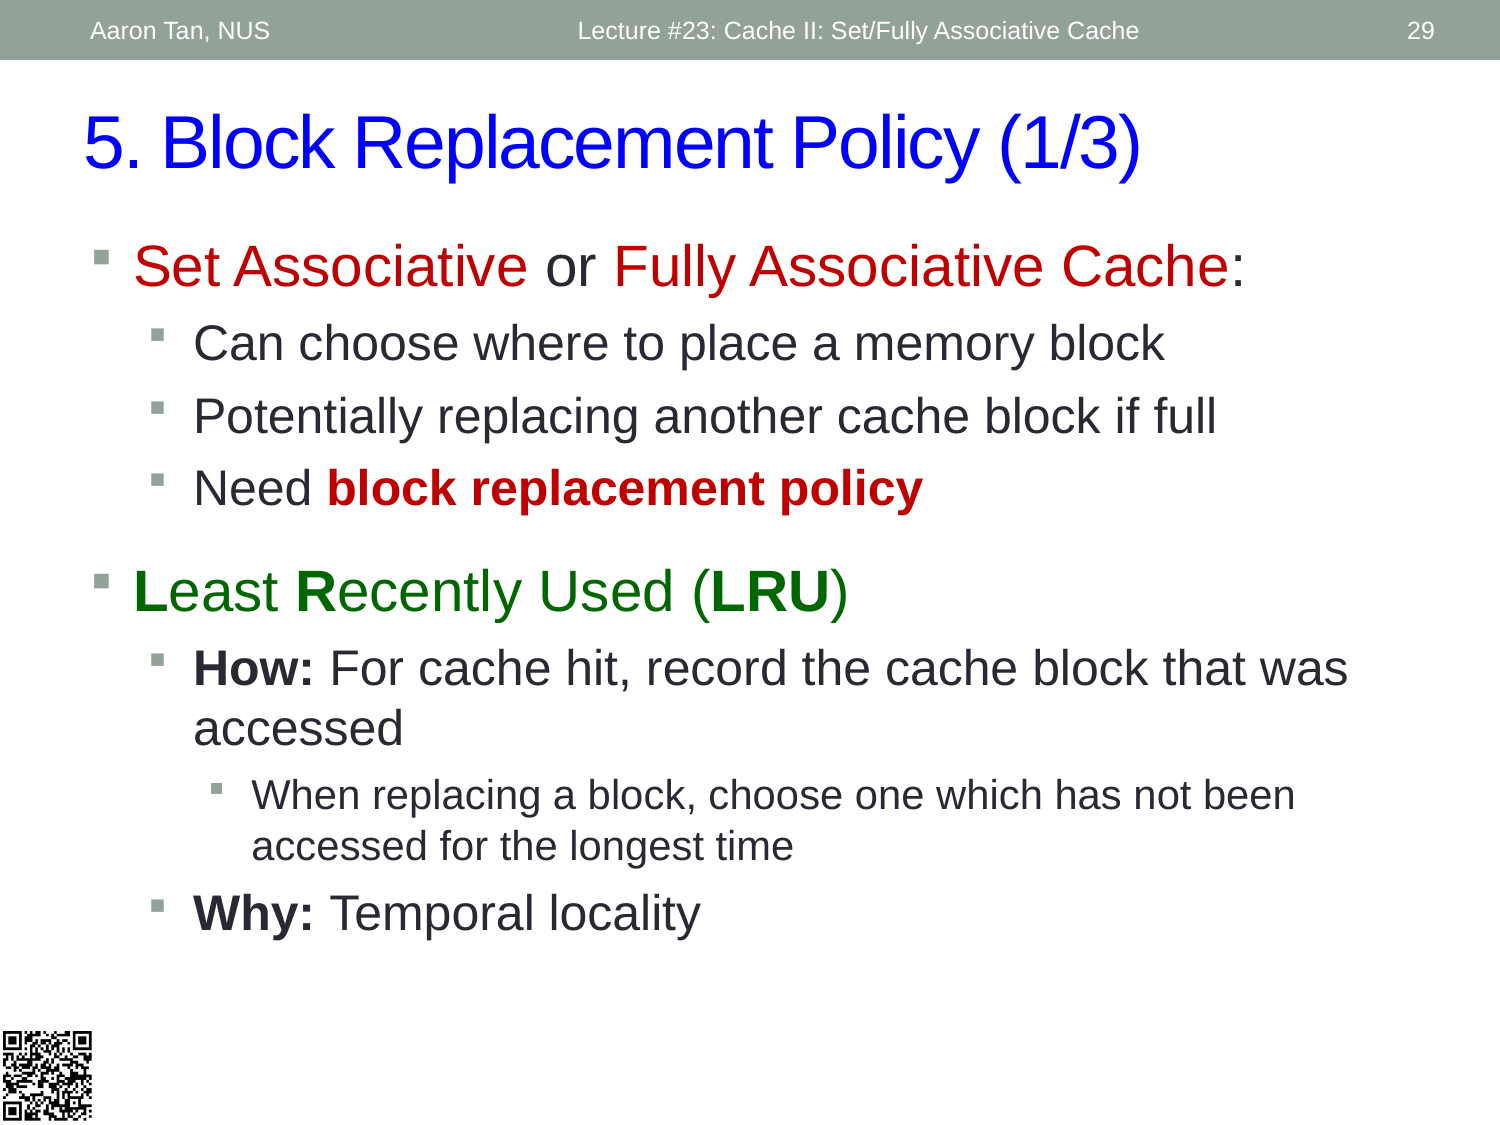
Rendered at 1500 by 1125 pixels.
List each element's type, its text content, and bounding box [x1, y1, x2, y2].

picture [0, 1028, 95, 1124]
text_box Set Associative or Fully Associative Cache: Can choose where to place a memory block Potentially replacing another cache block if full Need block replacement policy Least Recently Used (LRU) How: For cache hit, record the cache block that was accessed When replacing a block, choose one which has not been accessed for the longest time Why: Temporal locality [74, 220, 1425, 1002]
slide_number 29 [1308, 3, 1450, 57]
title 5. Block Replacement Policy (1/3) [68, 86, 1450, 192]
slide_number Aaron Tan, NUS [75, 3, 550, 57]
footer Lecture #23: Cache II: Set/Fully Associative Cache [562, 3, 1238, 57]
